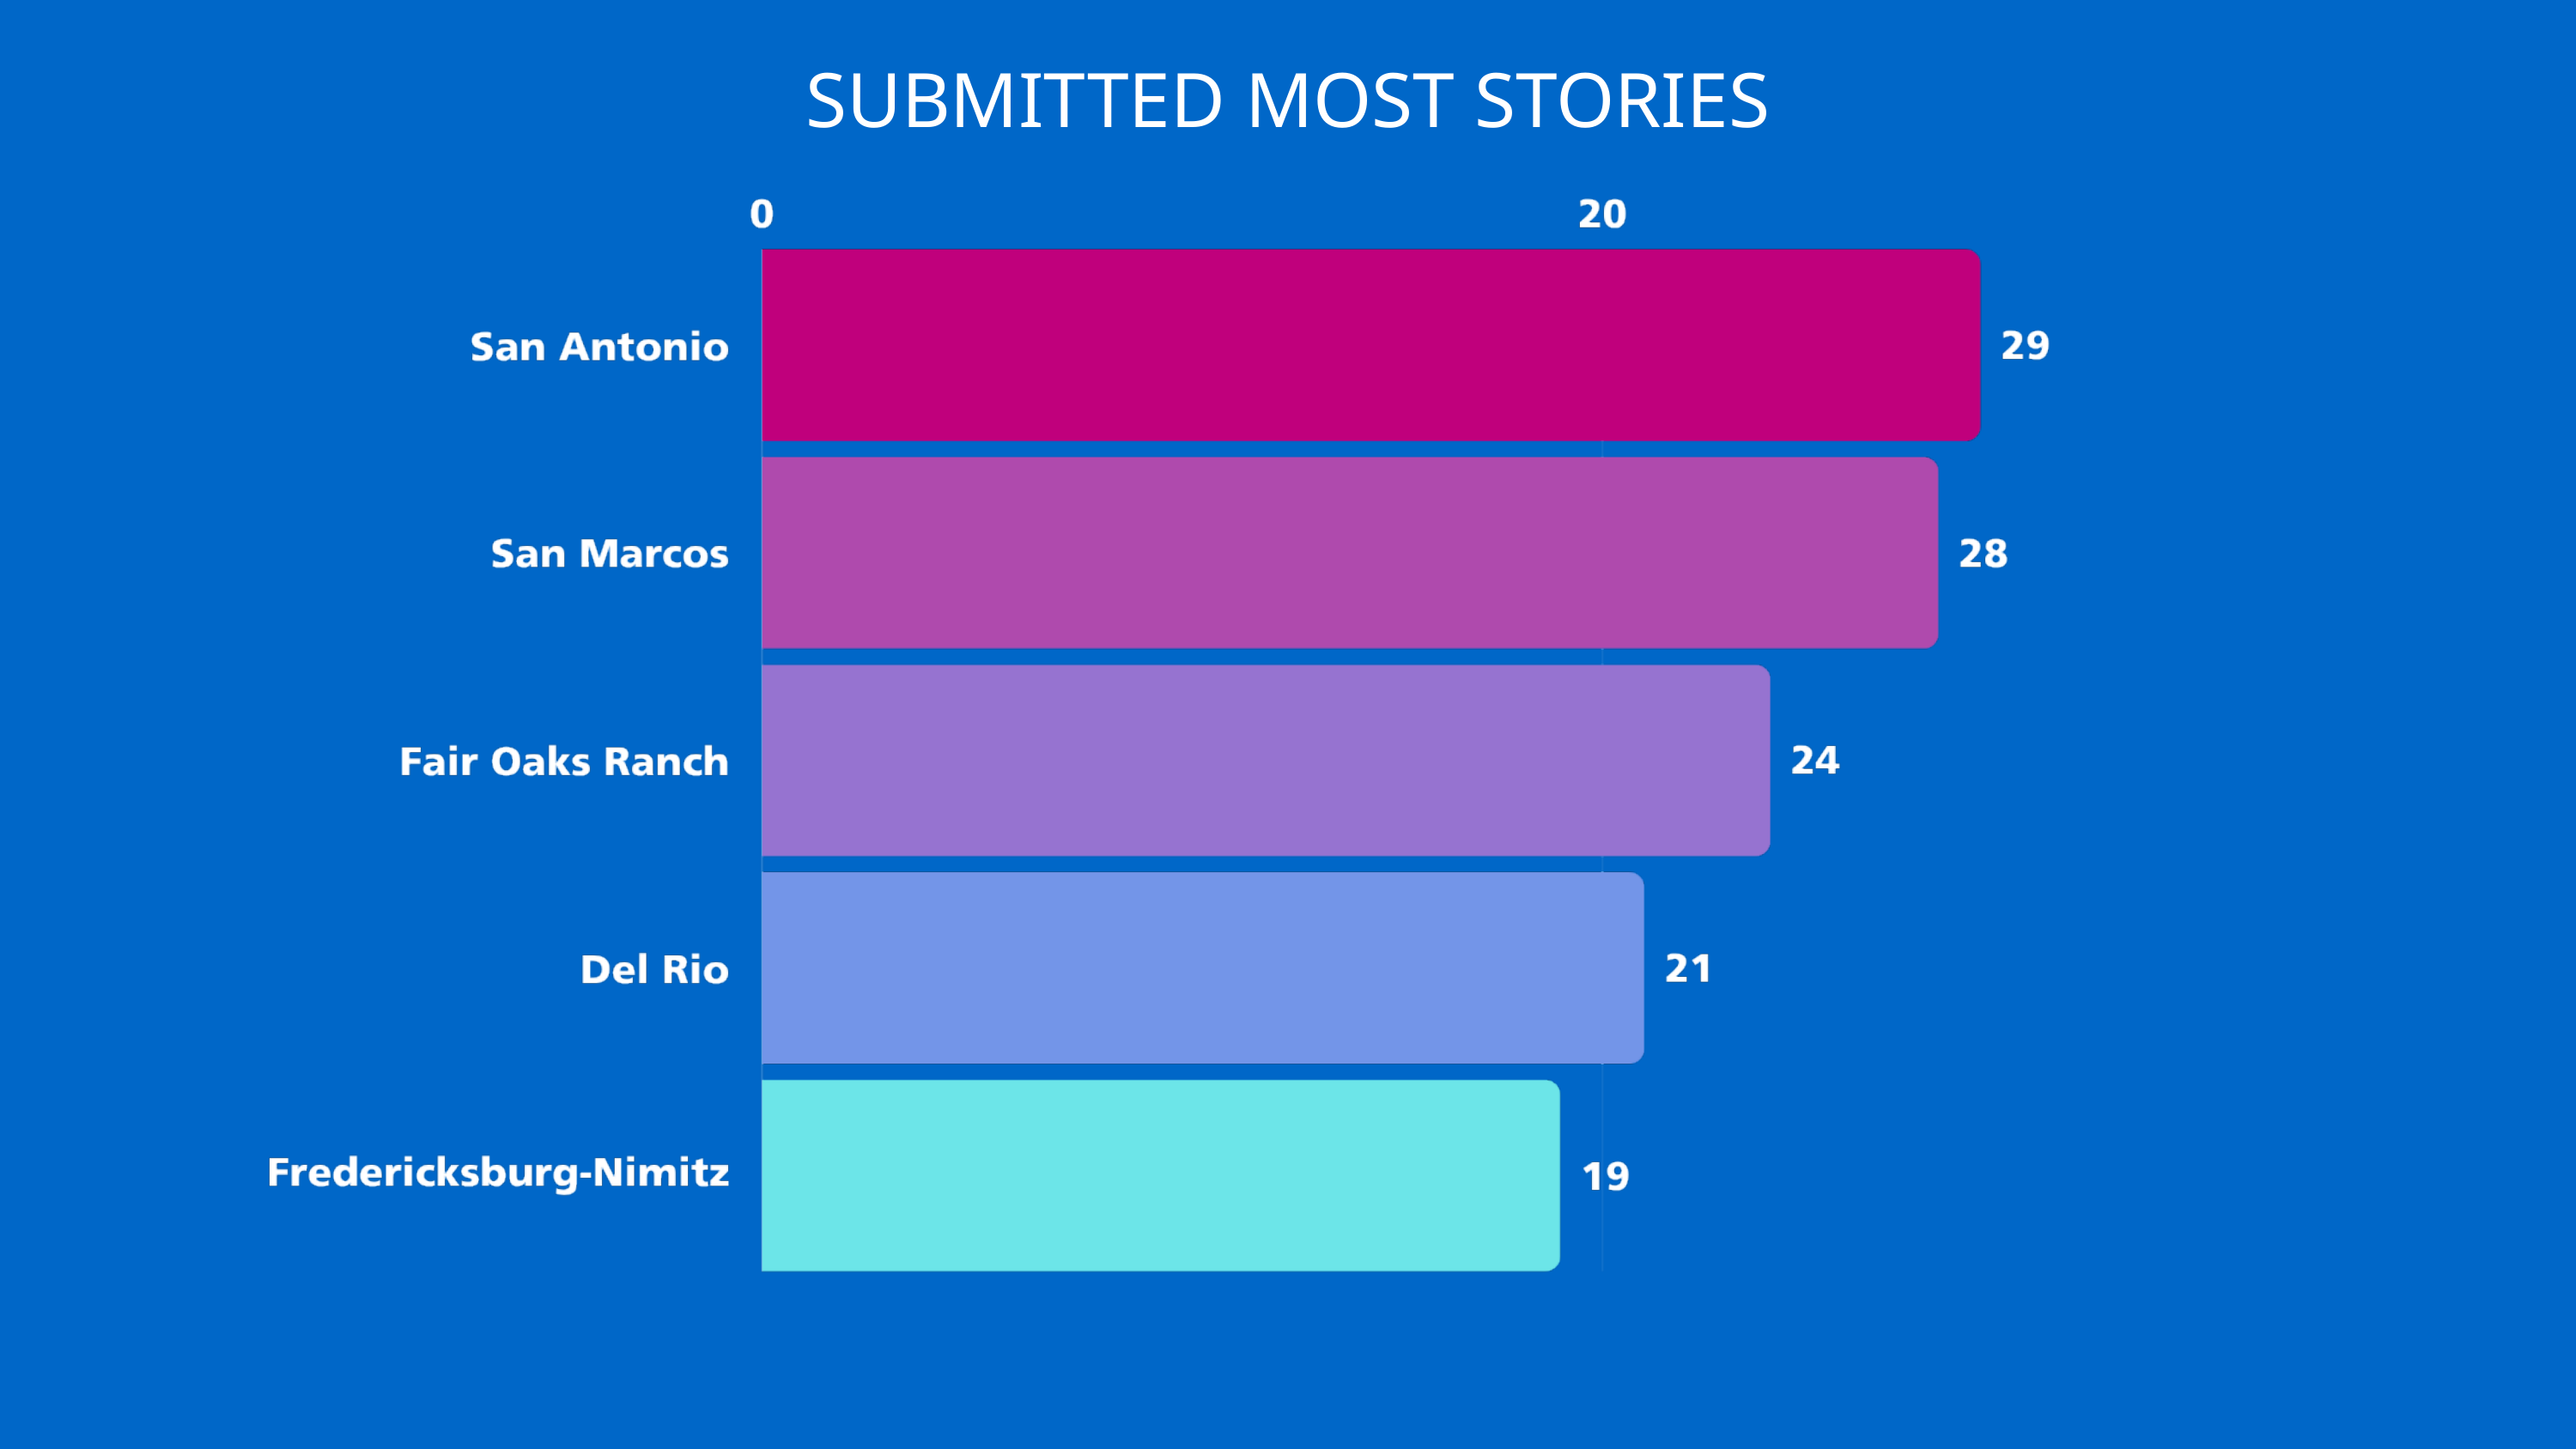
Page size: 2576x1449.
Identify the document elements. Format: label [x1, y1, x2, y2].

picture [39, 0, 2281, 1449]
